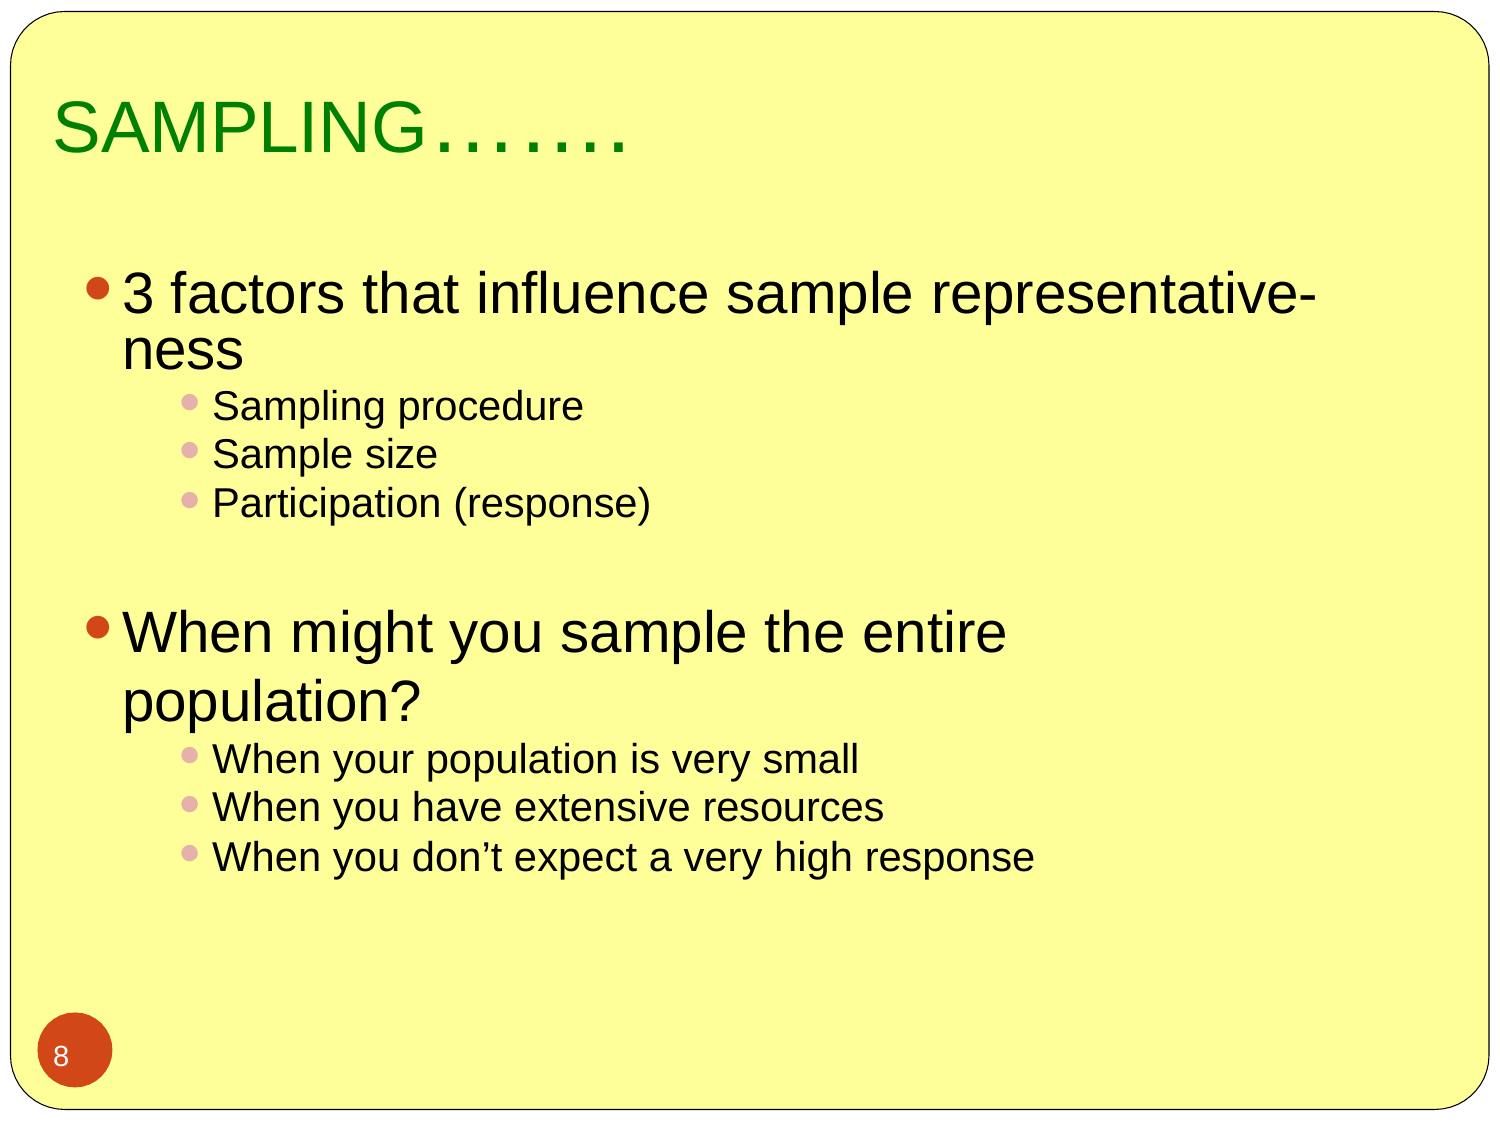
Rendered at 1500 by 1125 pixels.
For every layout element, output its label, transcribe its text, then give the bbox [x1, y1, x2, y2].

text_box 3 factors that influence sample representative- ness Sampling procedure Sample size Participation (response) When might you sample the entire population? When your population is very small When you have extensive resources When you don’t expect a very high response [75, 252, 1330, 880]
text_box [39, 1012, 113, 1086]
slide_number 8 [37, 1038, 87, 1125]
title SAMPLING……. [12, 16, 1488, 251]
